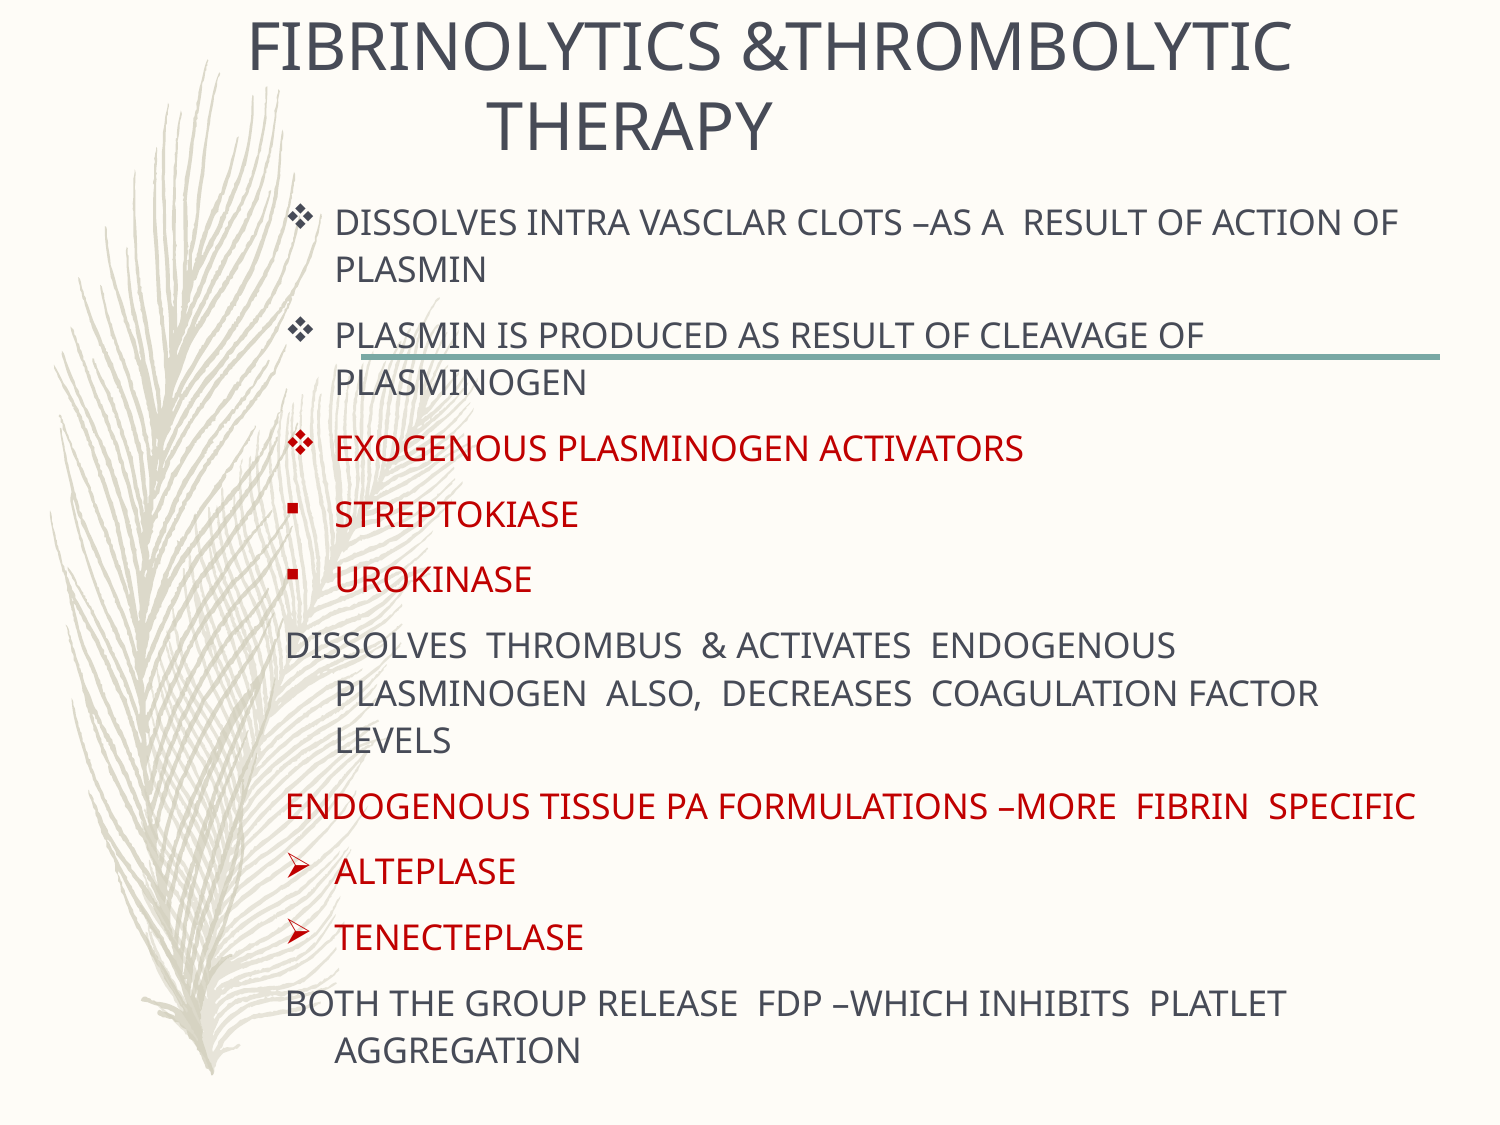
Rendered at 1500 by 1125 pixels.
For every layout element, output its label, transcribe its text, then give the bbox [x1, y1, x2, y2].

title FIBRINOLYTICS &THROMBOLYTIC THERAPY [58, 0, 1440, 188]
list DISSOLVES INTRA VASCLAR CLOTS –AS A RESULT OF ACTION OF PLASMIN PLASMIN IS PRODUCED AS RESULT OF CLEAVAGE OF PLASMINOGEN EXOGENOUS PLASMINOGEN ACTIVATORS STREPTOKIASE UROKINASE DISSOLVES THROMBUS & ACTIVATES ENDOGENOUS PLASMINOGEN ALSO, DECREASES COAGULATION FACTOR LEVELS ENDOGENOUS TISSUE PA FORMULATIONS –MORE FIBRIN SPECIFIC ALTEPLASE TENECTEPLASE BOTH THE GROUP RELEASE FDP –WHICH INHIBITS PLATLET AGGREGATION [269, 187, 1440, 1102]
